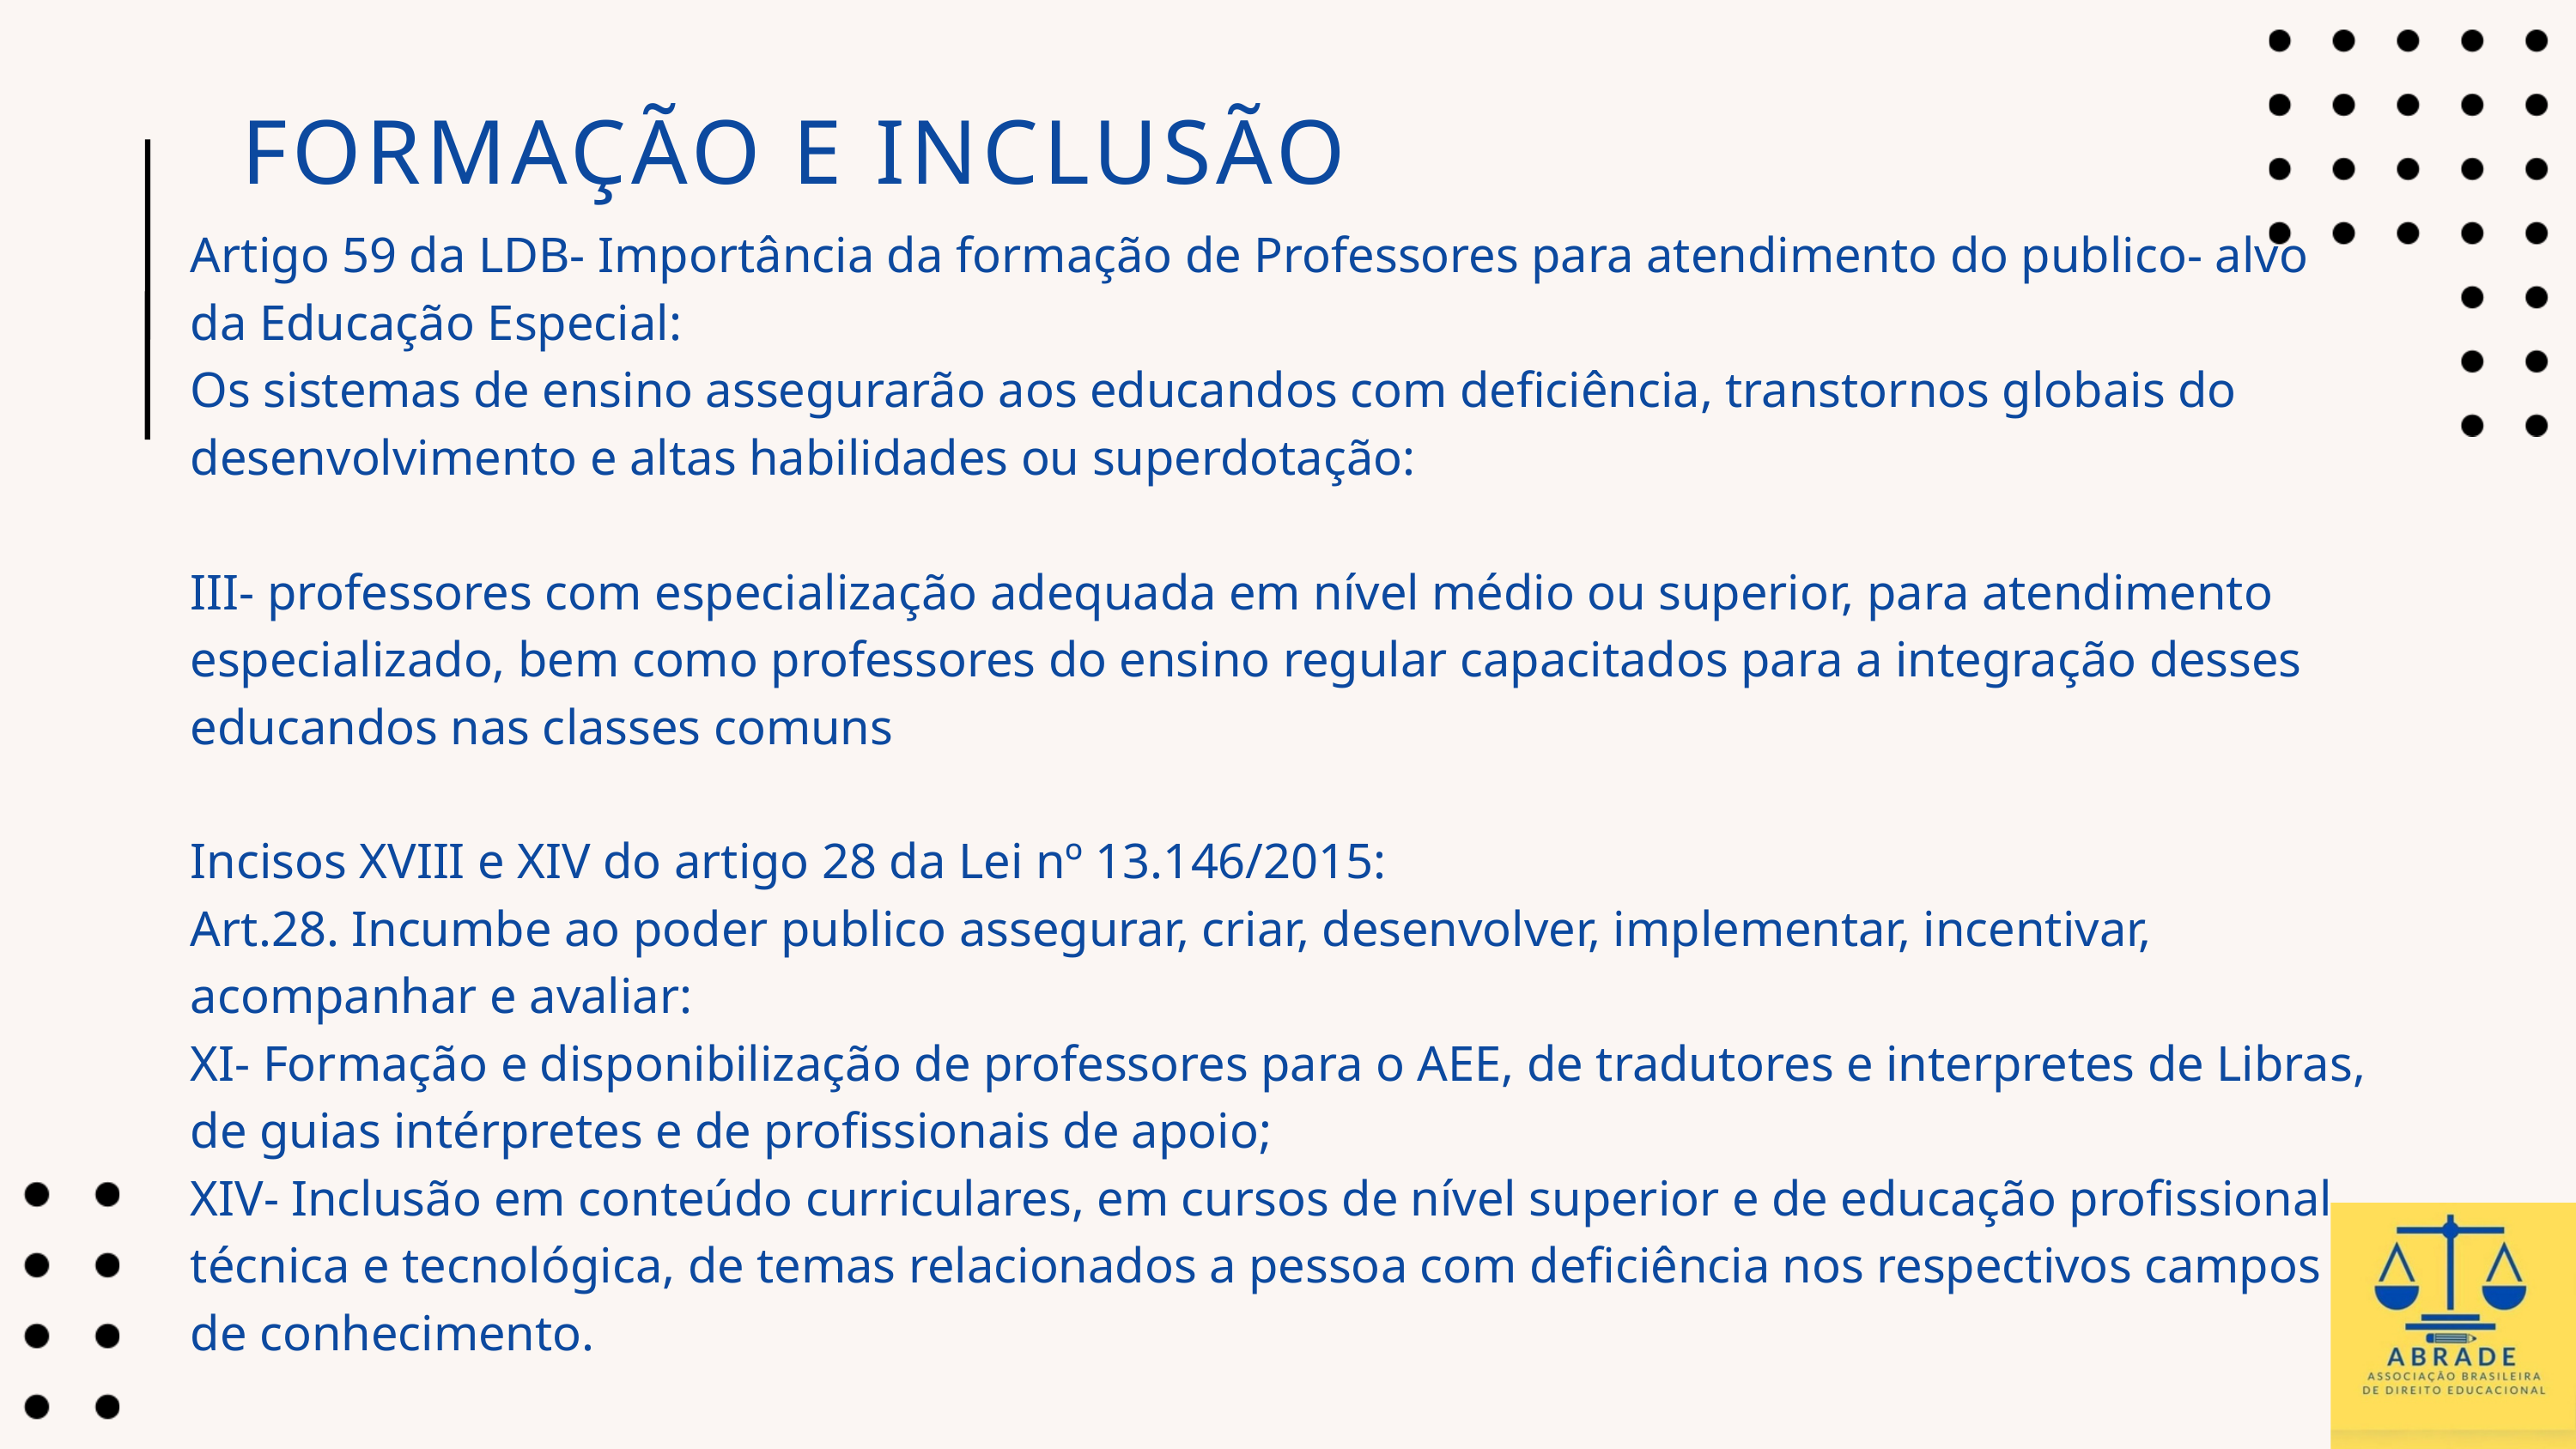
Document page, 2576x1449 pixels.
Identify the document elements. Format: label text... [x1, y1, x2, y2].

text_box FORMAÇÃO E INCLUSÃO [241, 77, 1400, 202]
text_box Artigo 59 da LDB- Importância da formação de Professores para atendimento do publico- alvo da Educação Especial: Os sistemas de ensino assegurarão aos educandos com deficiência, transtornos globais do desenvolvimento e altas habilidades ou superdotação: III- professores com especialização adequada em nível médio ou superior, para atendimento especializado, bem como professores do ensino regular capacitados para a integração desses educandos nas classes comuns Incisos XVIII e XIV do artigo 28 da Lei nº 13.146/2015: Art.28. Incumbe ao poder publico assegurar, criar, desenvolver, implementar, incentivar, acompanhar e avaliar: XI- Formação e disponibilização de professores para o AEE, de tradutores e interpretes de Libras, de guias intérpretes e de profissionais de apoio; XIV- Inclusão em conteúdo curriculares, em cursos de nível superior e de educação profissional técnica e tecnológica, de temas relacionados a pessoa com deficiência nos respectivos campos de conhecimento. [190, 215, 2370, 1361]
text_box [0, 970, 120, 1449]
text_box [2269, 0, 2576, 437]
text_box [2330, 1203, 2576, 1449]
